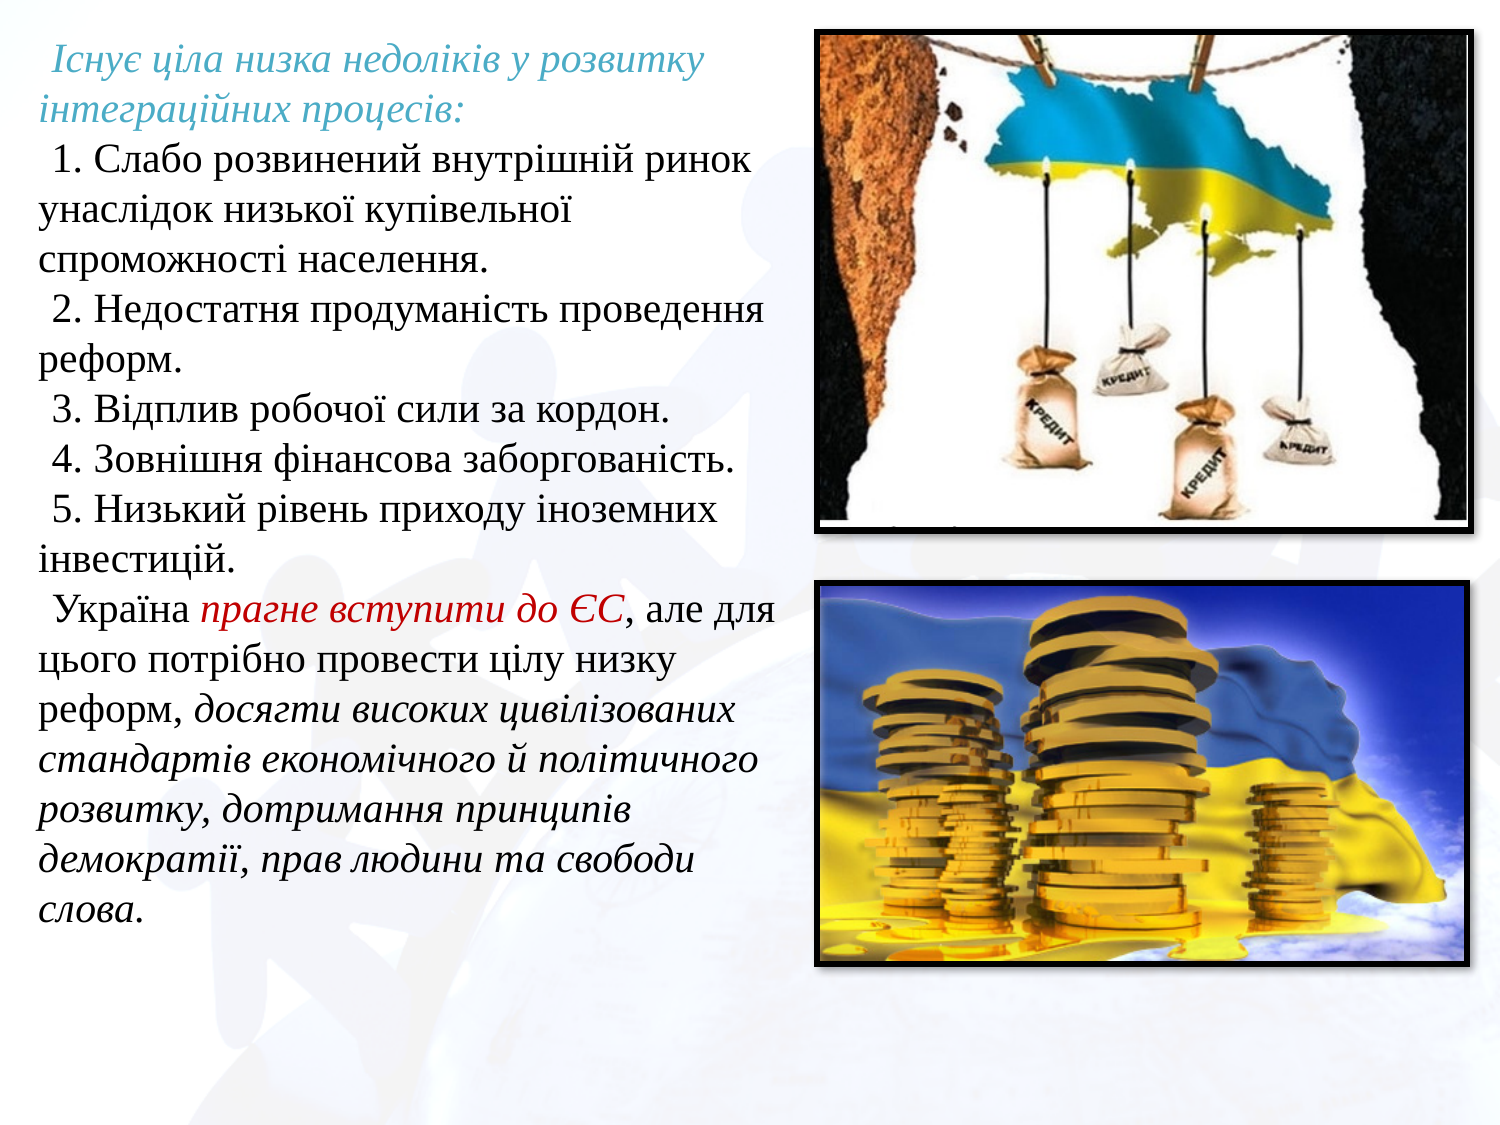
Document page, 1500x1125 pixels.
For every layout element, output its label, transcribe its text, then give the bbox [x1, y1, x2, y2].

picture [820, 585, 1465, 962]
text_box Існує ціла низка недоліків у розвитку інтеграційних процесів: 1. Слабо розвинений внутрішній ринок унаслідок низької купівельної спроможності населення. 2. Недостатня продуманість проведення реформ. 3. Відплив робочої сили за кордон. 4. Зовнішня фінансова заборгованість. 5. Низький рівень приходу іноземних інвестицій. Україна прагне вступити до ЄС, але для цього потрібно провести цілу низку реформ, досягти високих цивілізованих стандартів економічного й політичного розвитку, дотримання принципів демократії, прав людини та свободи слова. [23, 23, 821, 939]
picture [820, 34, 1469, 528]
